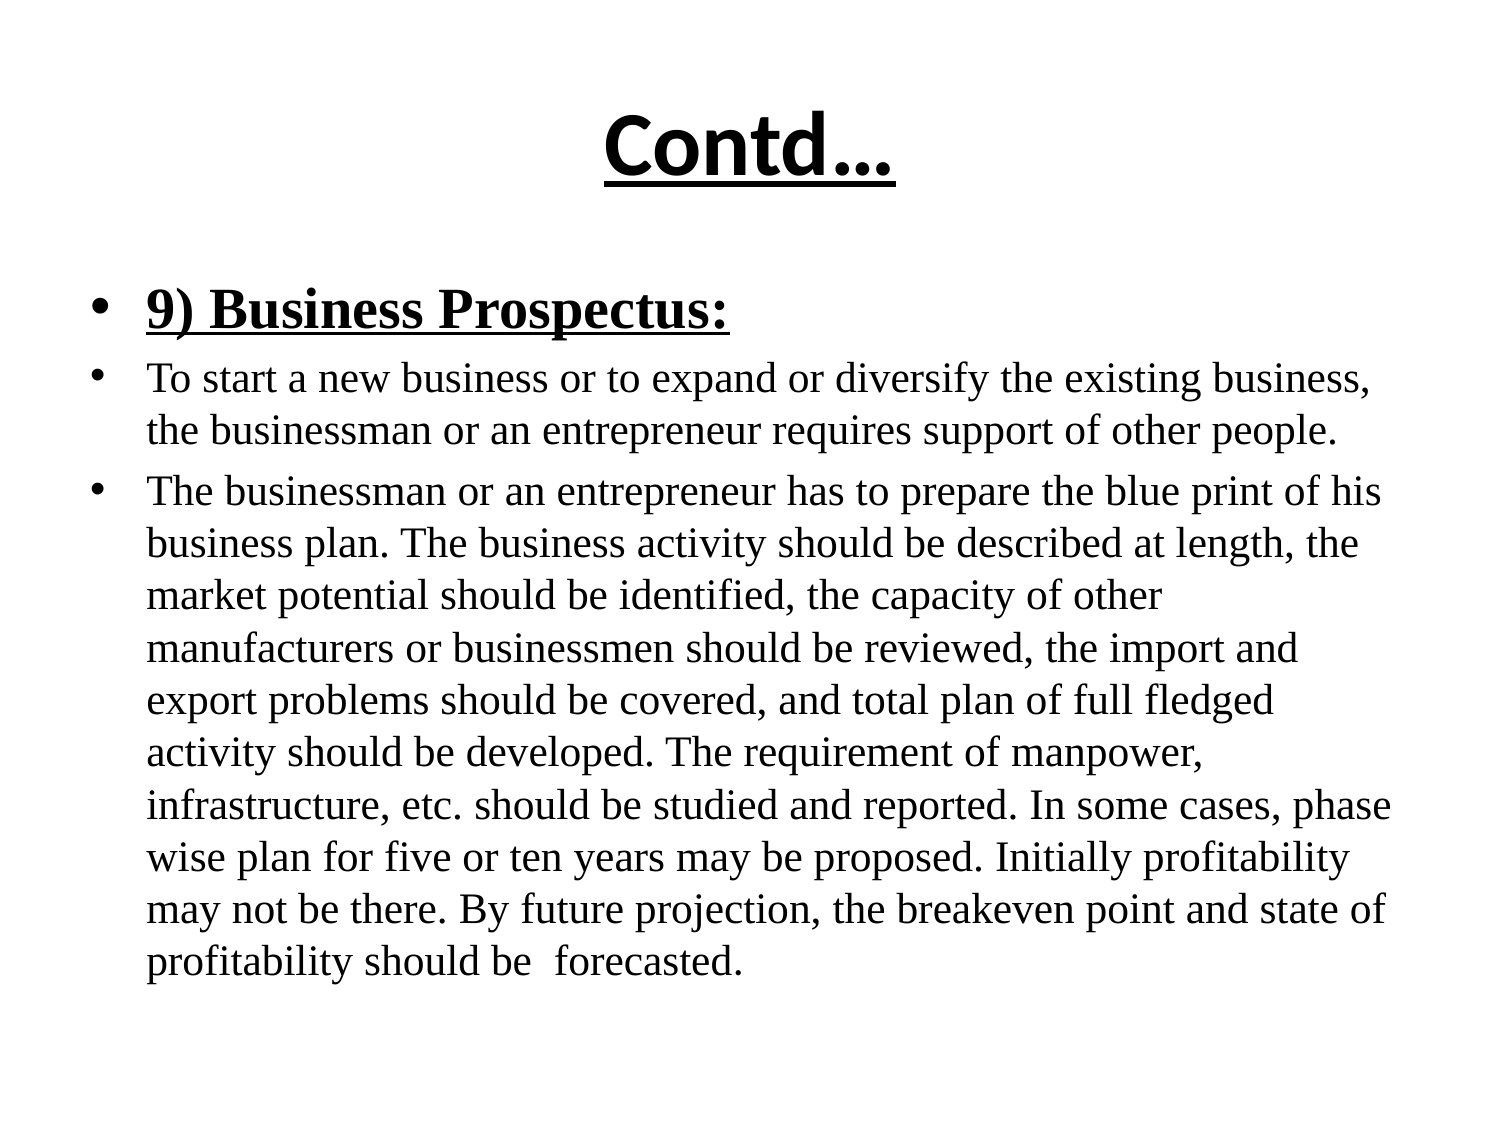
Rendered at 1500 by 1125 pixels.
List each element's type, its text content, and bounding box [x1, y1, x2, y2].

list 9) Business Prospectus: To start a new business or to expand or diversify the existing business, the businessman or an entrepreneur requires support of other people. The businessman or an entrepreneur has to prepare the blue print of his business plan. The business activity should be described at length, the market potential should be identified, the capacity of other manufacturers or businessmen should be reviewed, the import and export problems should be covered, and total plan of full fledged activity should be developed. The requirement of manpower, infrastructure, etc. should be studied and reported. In some cases, phase wise plan for five or ten years may be proposed. Initially profitability may not be there. By future projection, the breakeven point and state of profitability should be forecasted. [75, 262, 1425, 1005]
title Contd… [75, 45, 1425, 233]
